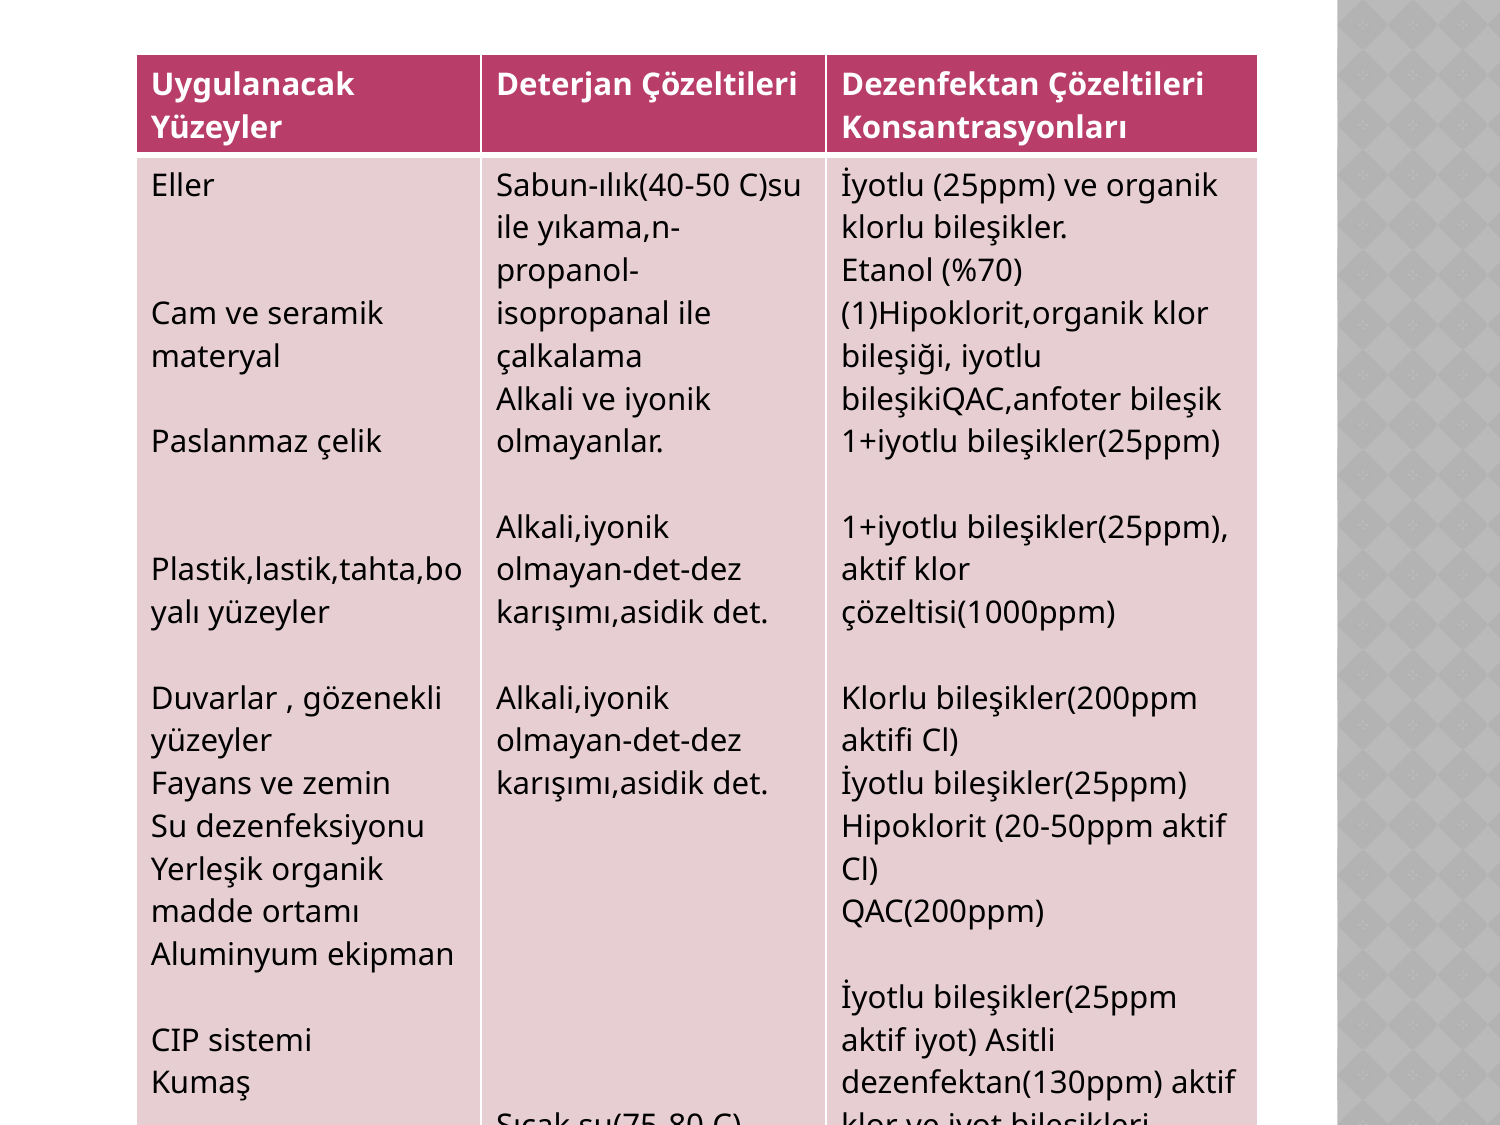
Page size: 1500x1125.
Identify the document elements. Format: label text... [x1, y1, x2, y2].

table_cell Sabun-ılık(40-50 C)su ile yıkama,n-propanol-isopropanal ile çalkalama Alkali ve iyonik olmayanlar. Alkali,iyonik olmayan-det-dez karışımı,asidik det. Alkali,iyonik olmayan-det-dez karışımı,asidik det. Sıcak su(75-80 C) alkali çöz,iyonik olmayan deterjan. [482, 158, 825, 1125]
table_header Uygulanacak Yüzeyler [137, 55, 480, 152]
table_cell Eller Cam ve seramik materyal Paslanmaz çelik Plastik,lastik,tahta,boyalı yüzeyler Duvarlar , gözenekli yüzeyler Fayans ve zemin Su dezenfeksiyonu Yerleşik organik madde ortamı Aluminyum ekipman CIP sistemi Kumaş [137, 158, 480, 1125]
table_cell İyotlu (25ppm) ve organik klorlu bileşikler. Etanol (%70) (1)Hipoklorit,organik klor bileşiği, iyotlu bileşikiQAC,anfoter bileşik 1+iyotlu bileşikler(25ppm) 1+iyotlu bileşikler(25ppm), aktif klor çözeltisi(1000ppm) Klorlu bileşikler(200ppm aktifi Cl) İyotlu bileşikler(25ppm) Hipoklorit (20-50ppm aktif Cl) QAC(200ppm) İyotlu bileşikler(25ppm aktif iyot) Asitli dezenfektan(130ppm) aktif klor ve iyot bileşikleri [827, 158, 1257, 1125]
table_header Dezenfektan Çözeltileri Konsantrasyonları [827, 55, 1257, 152]
table_header Deterjan Çözeltileri [482, 55, 825, 152]
